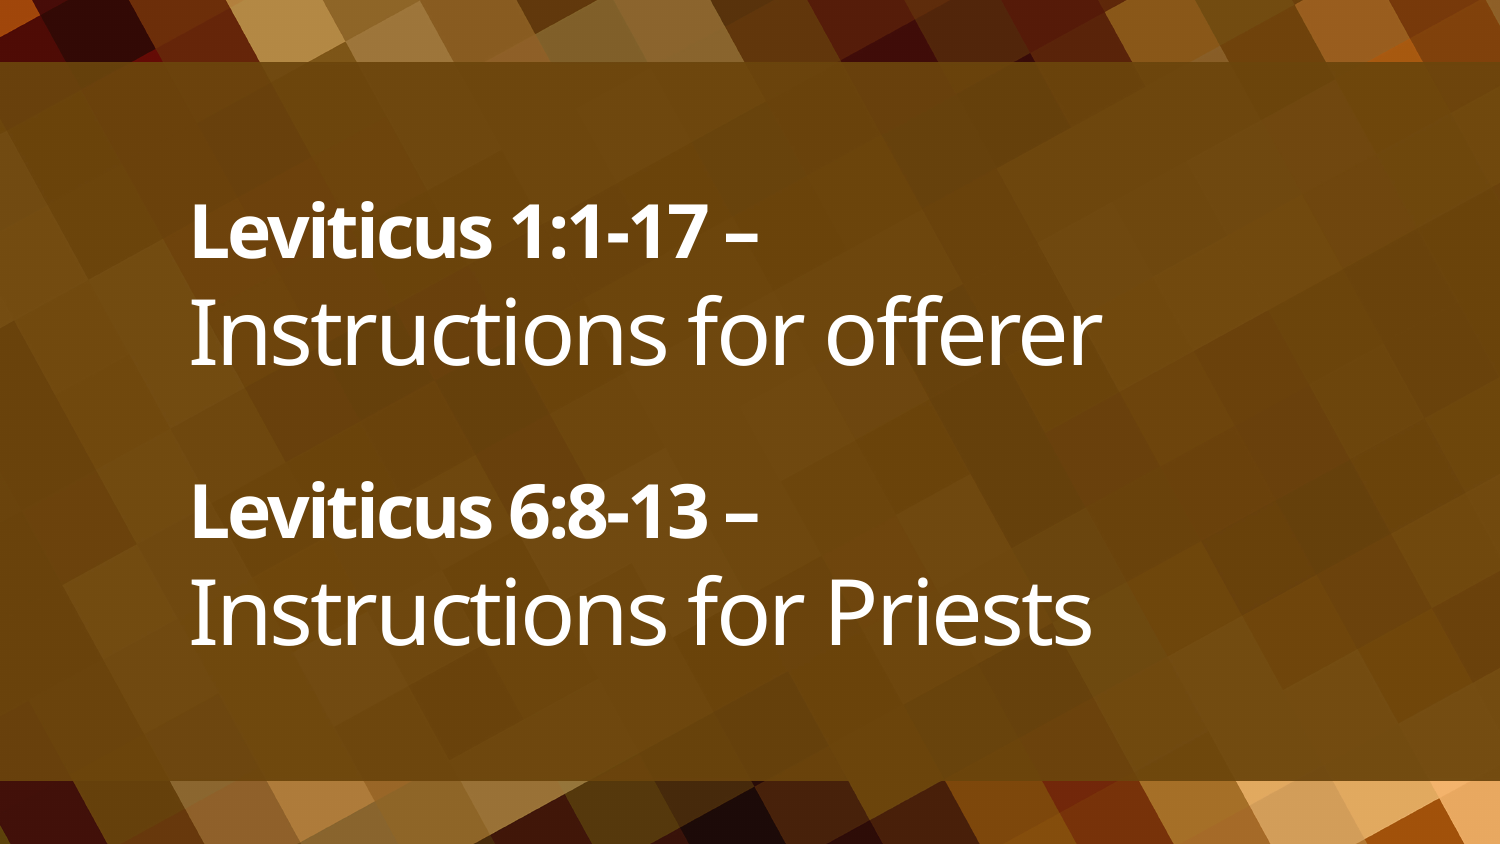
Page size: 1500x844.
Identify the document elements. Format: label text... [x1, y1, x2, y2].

picture [0, 0, 1500, 844]
title Leviticus 1:1-17 – Instructions for offerer Leviticus 6:8-13 – Instructions for Priests [173, 76, 1461, 772]
